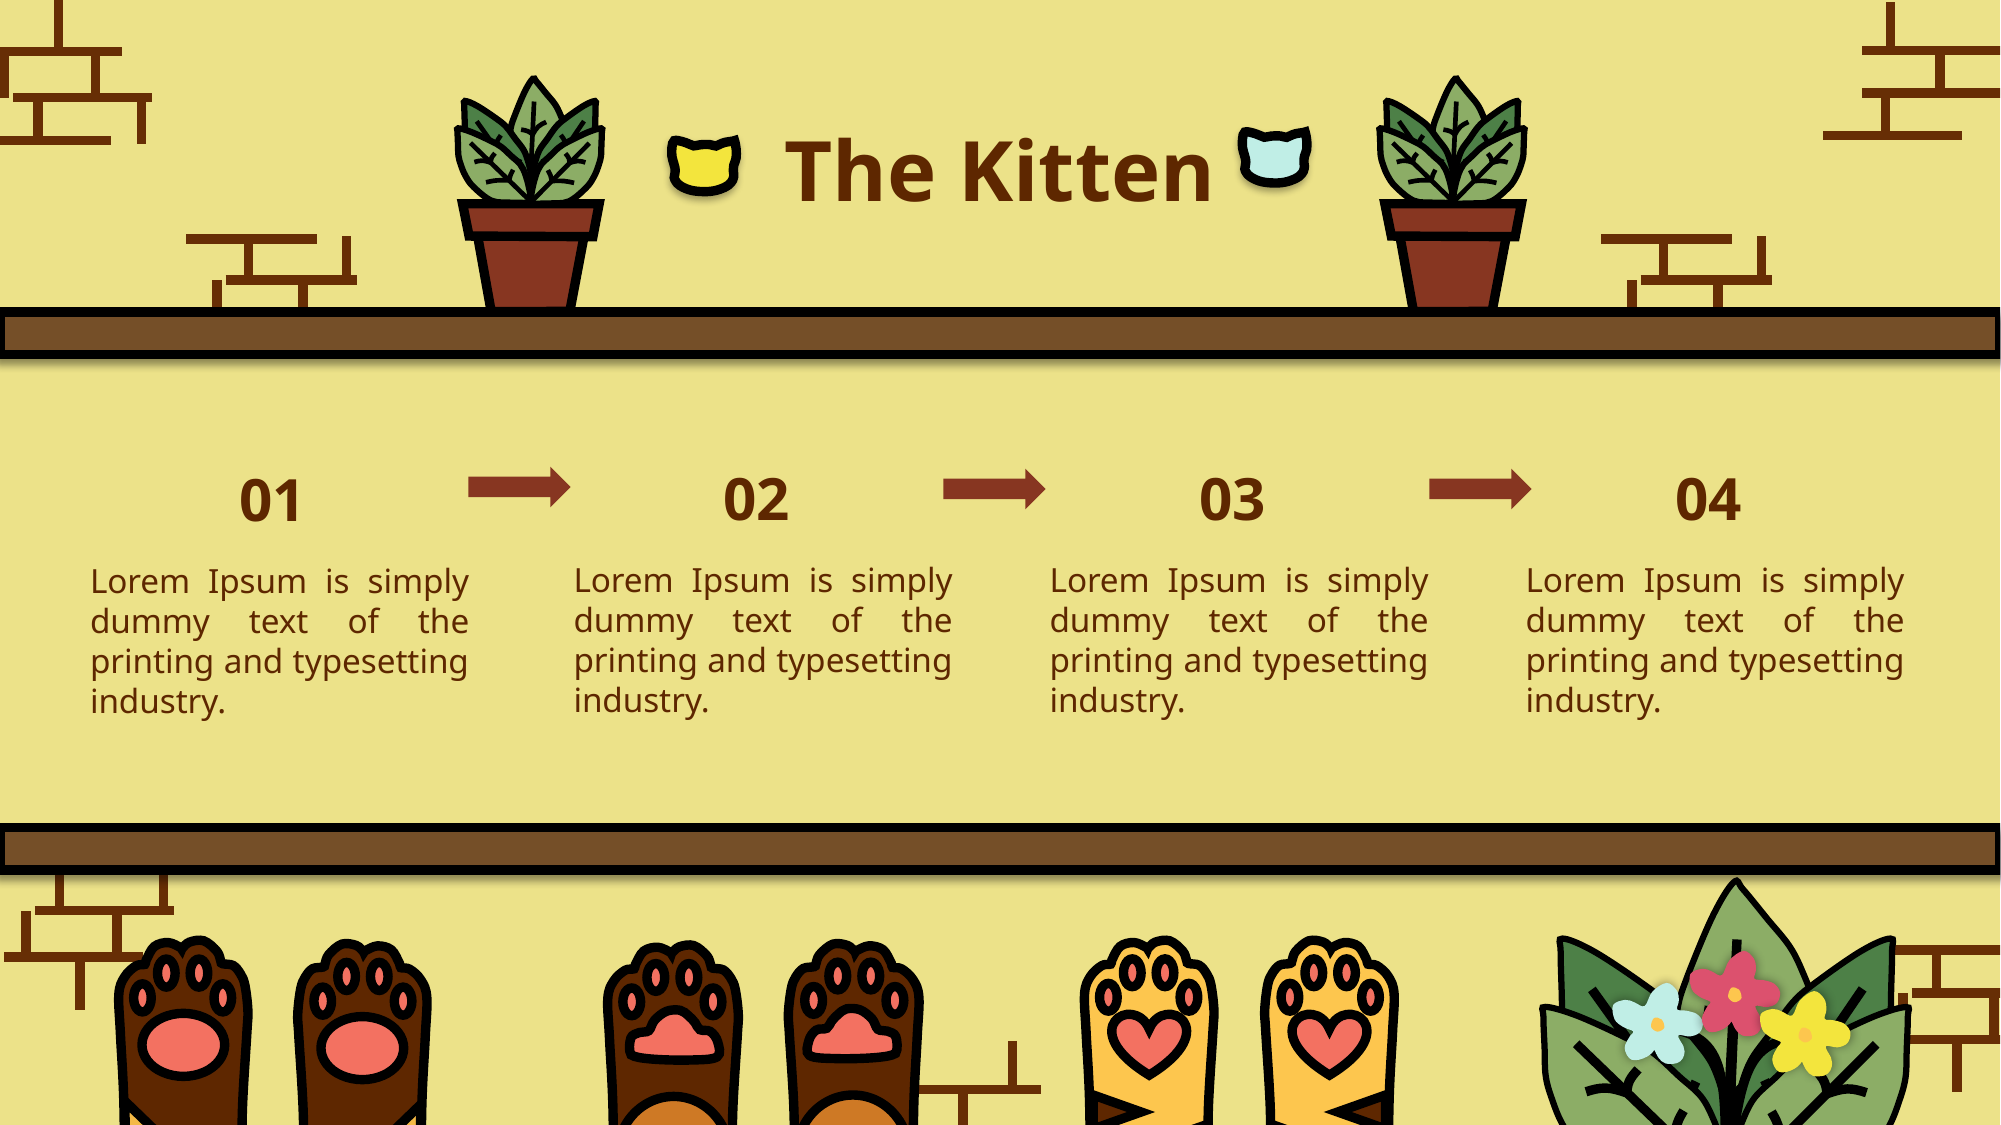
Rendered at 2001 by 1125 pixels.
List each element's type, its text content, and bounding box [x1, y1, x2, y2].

text_box [1241, 130, 1308, 185]
text_box [670, 139, 738, 193]
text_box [75, 455, 485, 801]
text_box [968, 466, 1034, 512]
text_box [558, 454, 968, 800]
text_box [1444, 477, 1510, 501]
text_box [1542, 922, 1910, 1125]
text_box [1379, 94, 1525, 312]
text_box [607, 943, 920, 1125]
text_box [457, 94, 603, 312]
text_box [110, 940, 435, 1125]
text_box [1034, 454, 1444, 800]
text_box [1510, 454, 1921, 800]
text_box [485, 464, 558, 510]
text_box The Kitten [753, 110, 1247, 226]
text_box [1084, 940, 1395, 1125]
